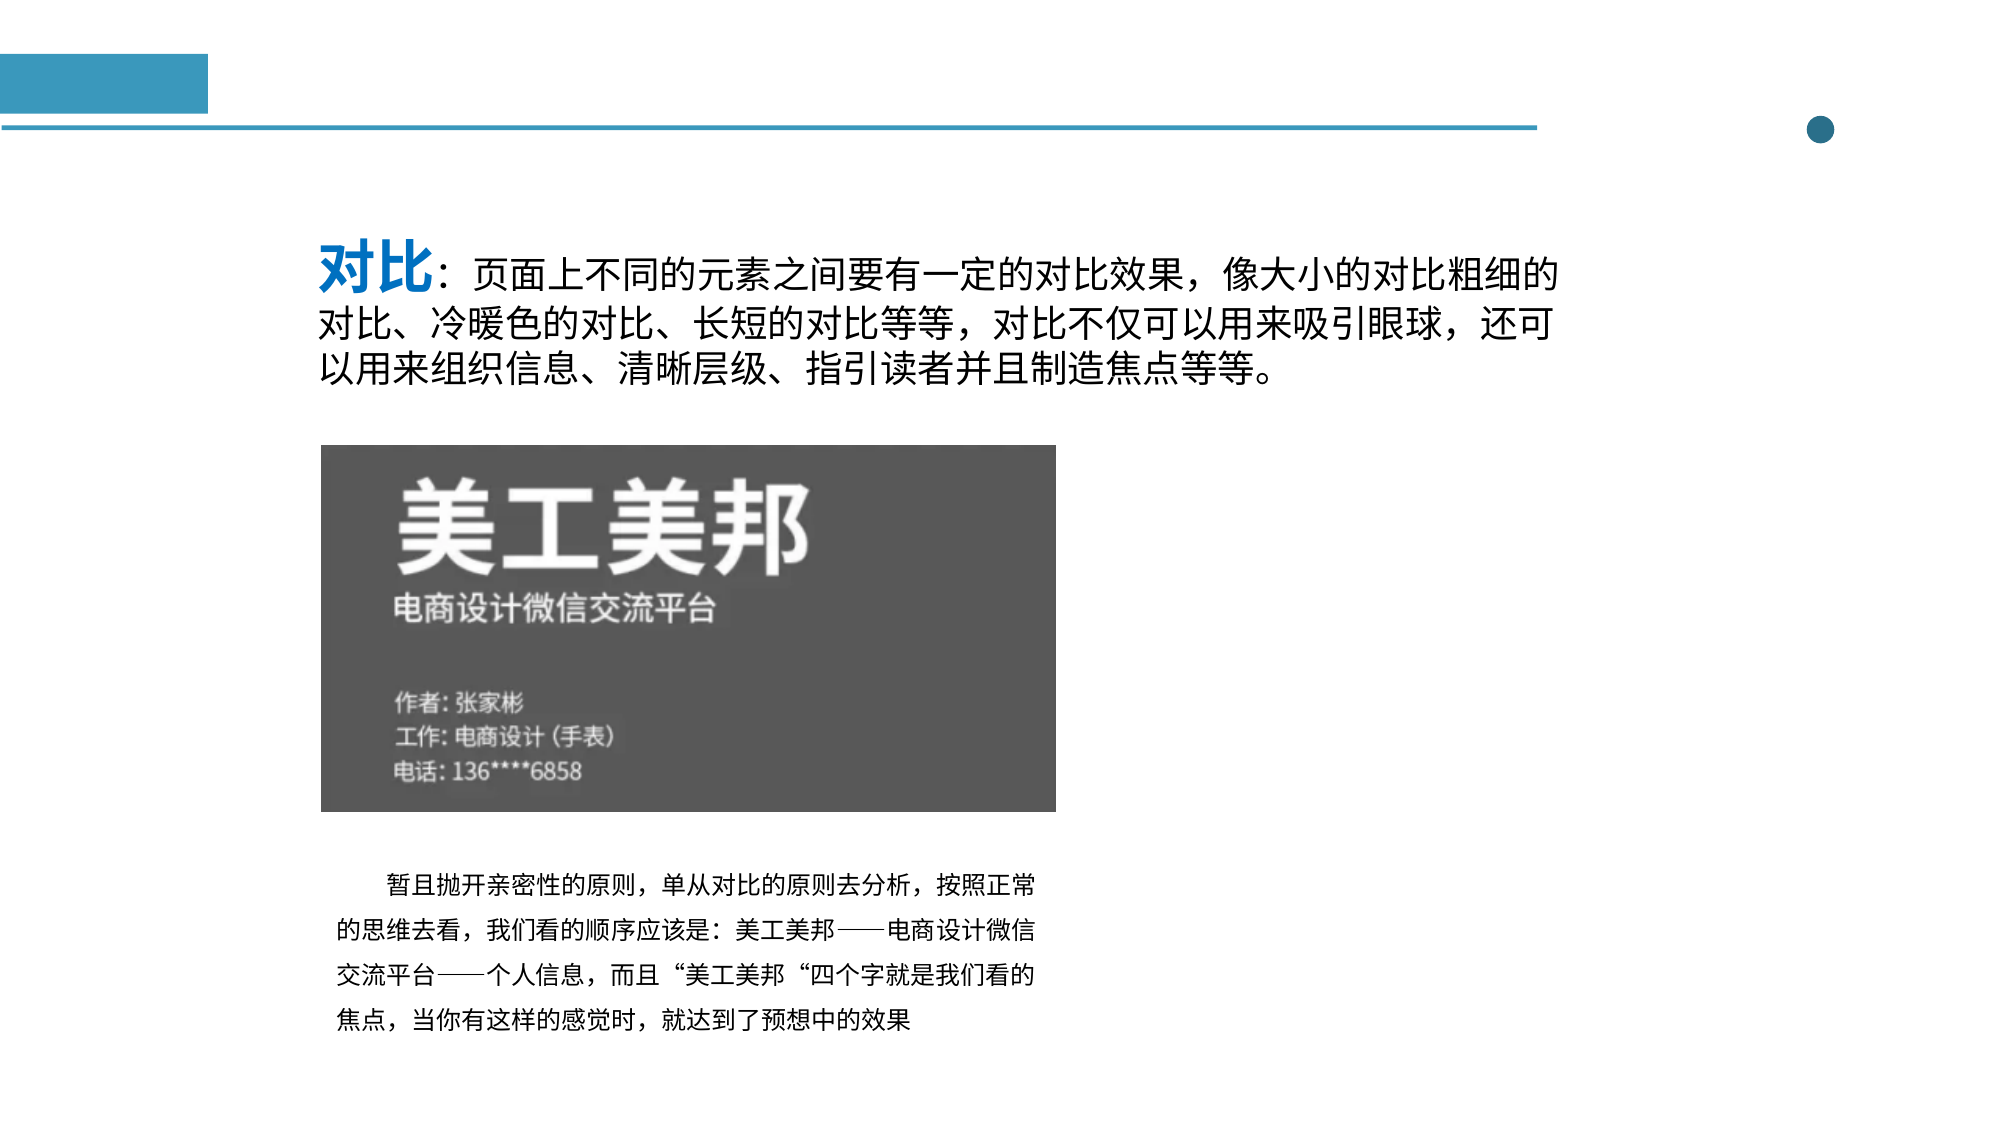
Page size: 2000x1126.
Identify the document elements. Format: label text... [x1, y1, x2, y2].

picture [321, 445, 1056, 812]
text_box 对比：页面上不同的元素之间要有一定的对比效果，像大小的对比粗细的对比、冷暖色的对比、长短的对比等等，对比不仅可以用来吸引眼球，还可以用来组织信息、清晰层级、指引读者并且制造焦点等等。 [303, 222, 1593, 398]
text_box 暂且抛开亲密性的原则，单从对比的原则去分析，按照正常的思维去看，我们看的顺序应该是：美工美邦——电商设计微信交流平台——个人信息，而且“美工美邦“四个字就是我们看的焦点，当你有这样的感觉时，就达到了预想中的效果 [321, 847, 1056, 1042]
